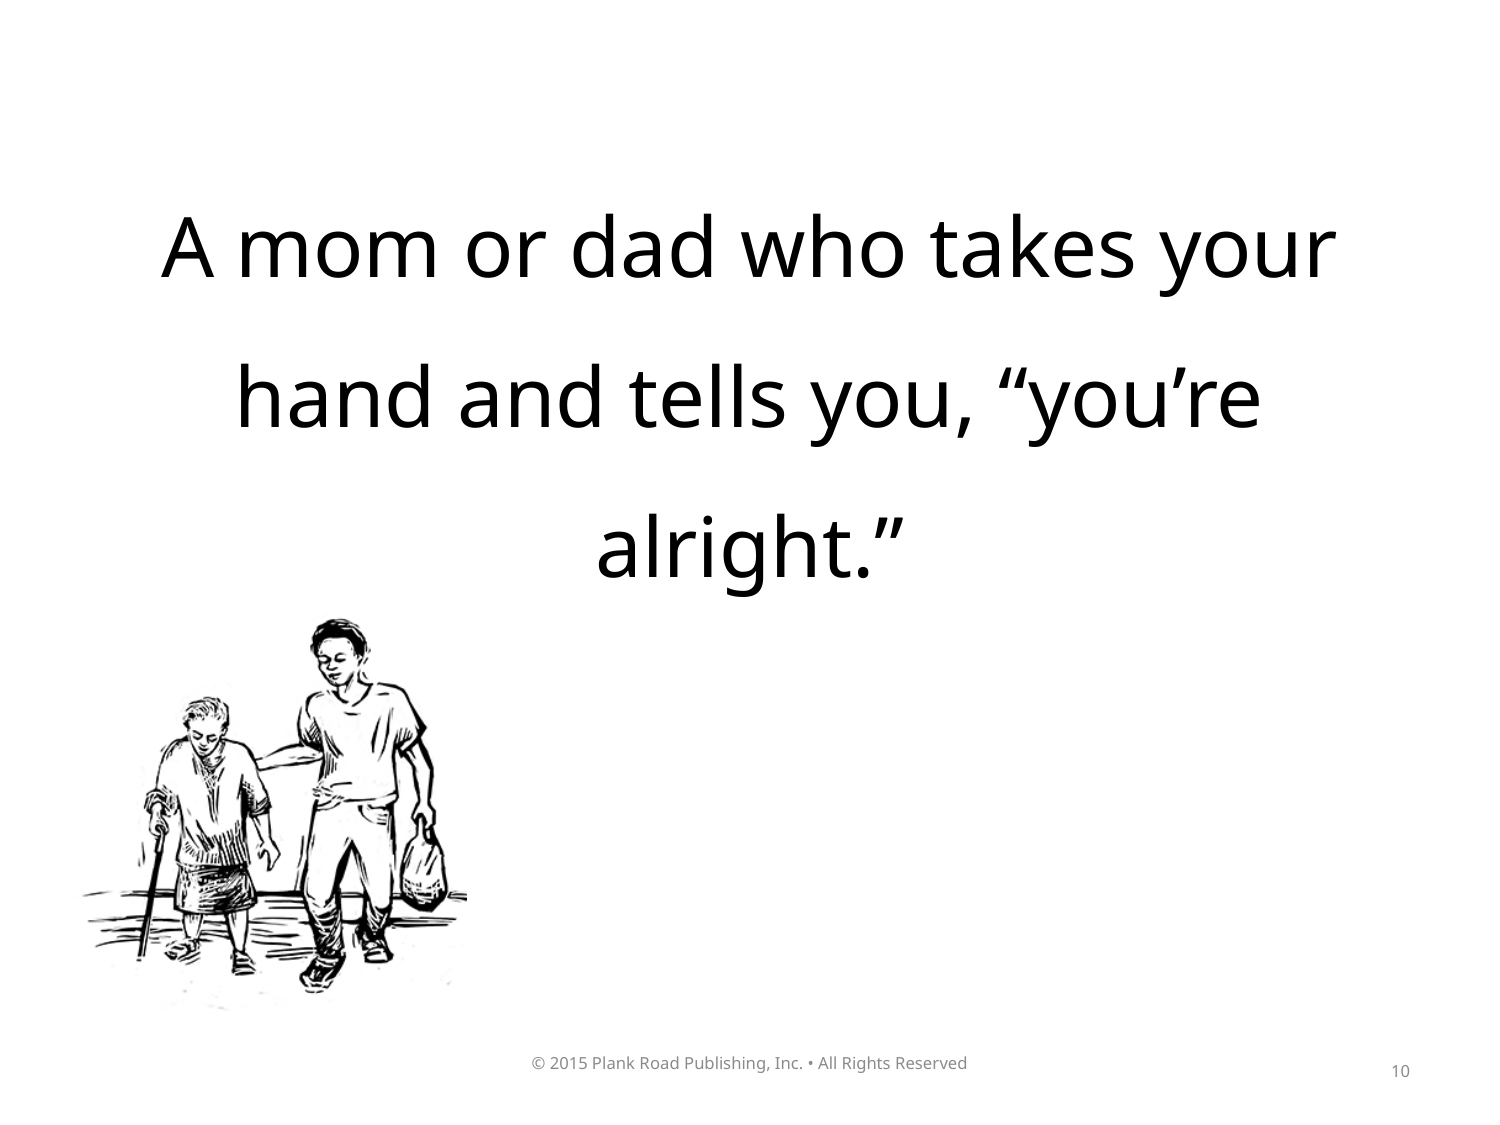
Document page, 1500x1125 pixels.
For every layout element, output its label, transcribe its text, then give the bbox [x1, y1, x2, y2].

list A mom or dad who takes your hand and tells you, “you’re alright.” [75, 136, 1425, 1014]
slide_number 10 [1074, 1042, 1425, 1103]
